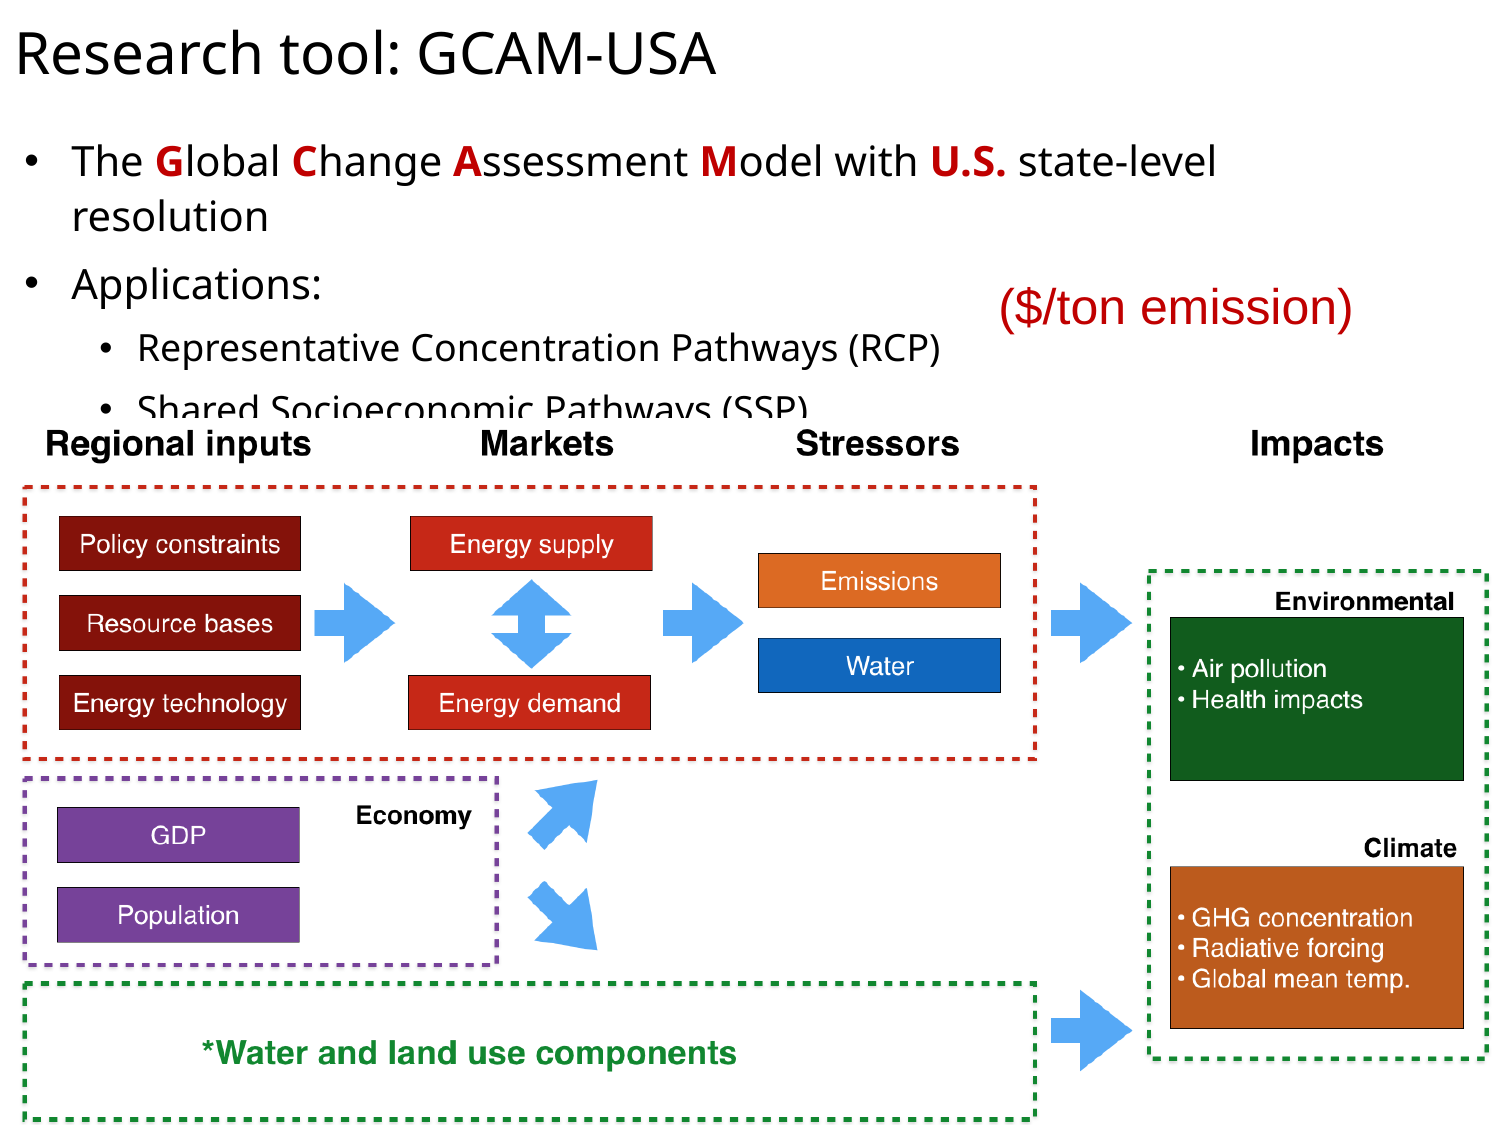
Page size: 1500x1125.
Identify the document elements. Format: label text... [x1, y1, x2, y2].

picture [0, 418, 1500, 1125]
text_box Research tool: GCAM-USA [0, 9, 847, 94]
text_box ($/ton emission) [983, 267, 1397, 343]
text_box The Global Change Assessment Model with U.S. state-level resolution Applications: Representative Concentration Pathways (RCP) Shared Socioeconomic Pathways (SSP) [0, 122, 1397, 418]
